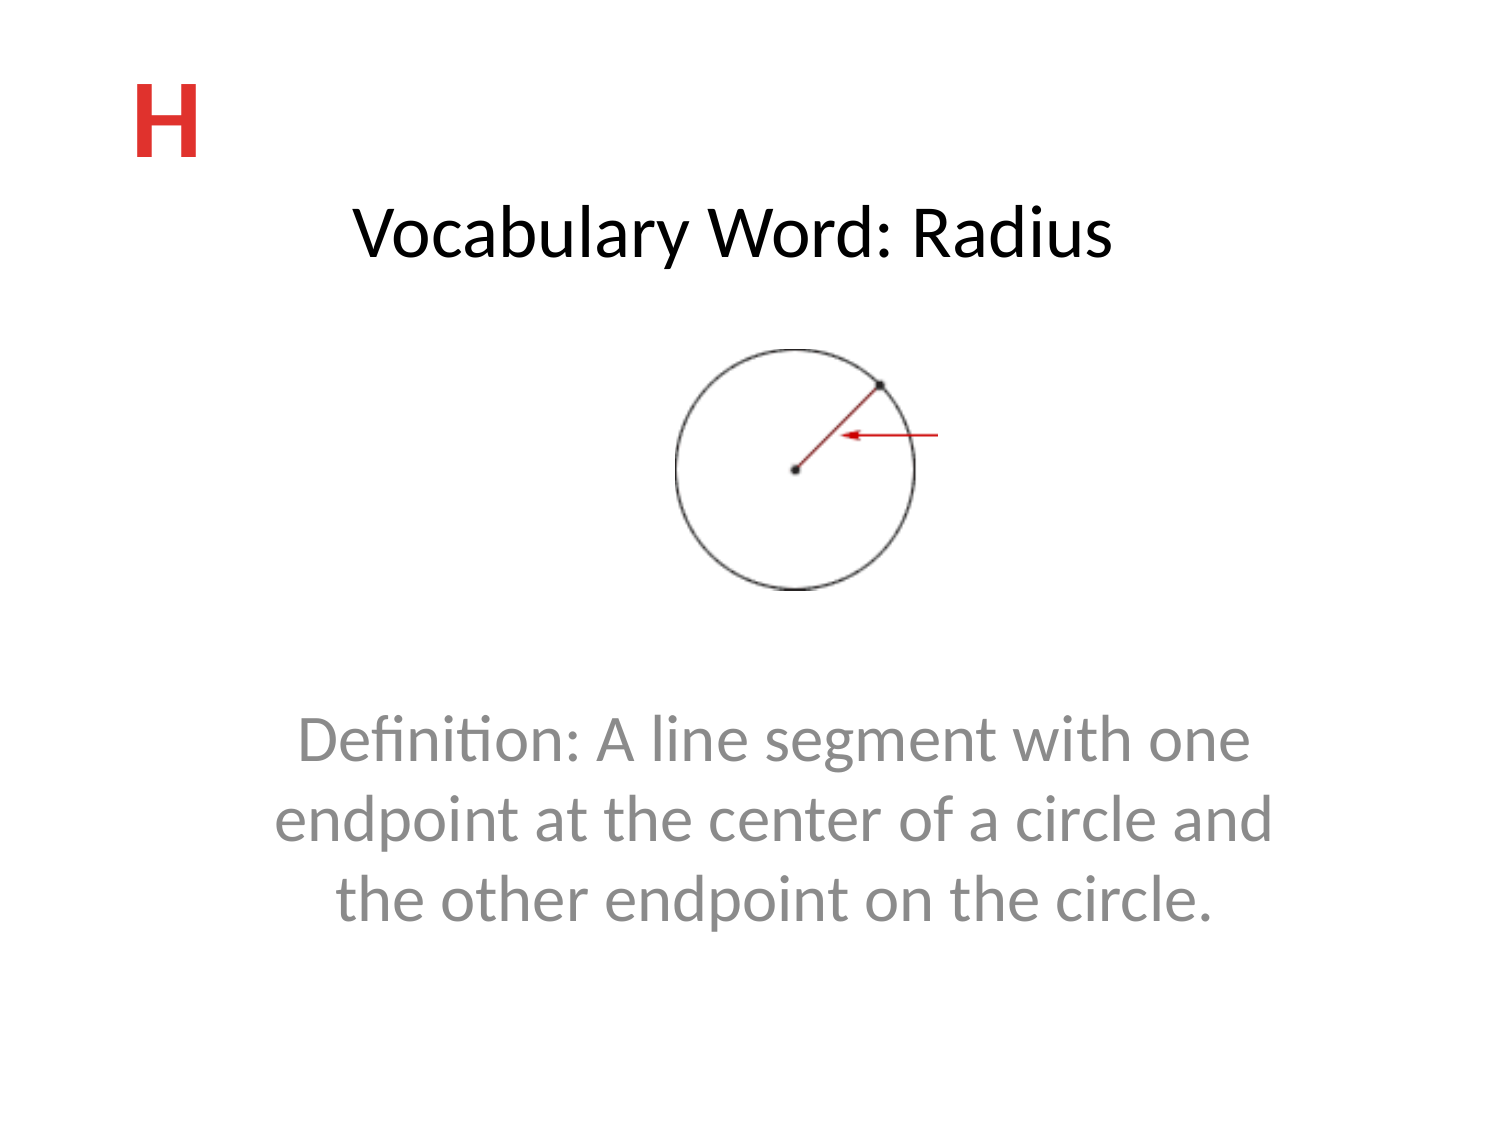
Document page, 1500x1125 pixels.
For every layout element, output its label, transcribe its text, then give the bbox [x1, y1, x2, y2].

text_box Definition: A line segment with one endpoint at the center of a circle and the other endpoint on the circle. [249, 687, 1300, 975]
text_box H [116, 37, 218, 188]
text_box Vocabulary Word: Radius [337, 174, 1225, 280]
picture [674, 349, 938, 591]
